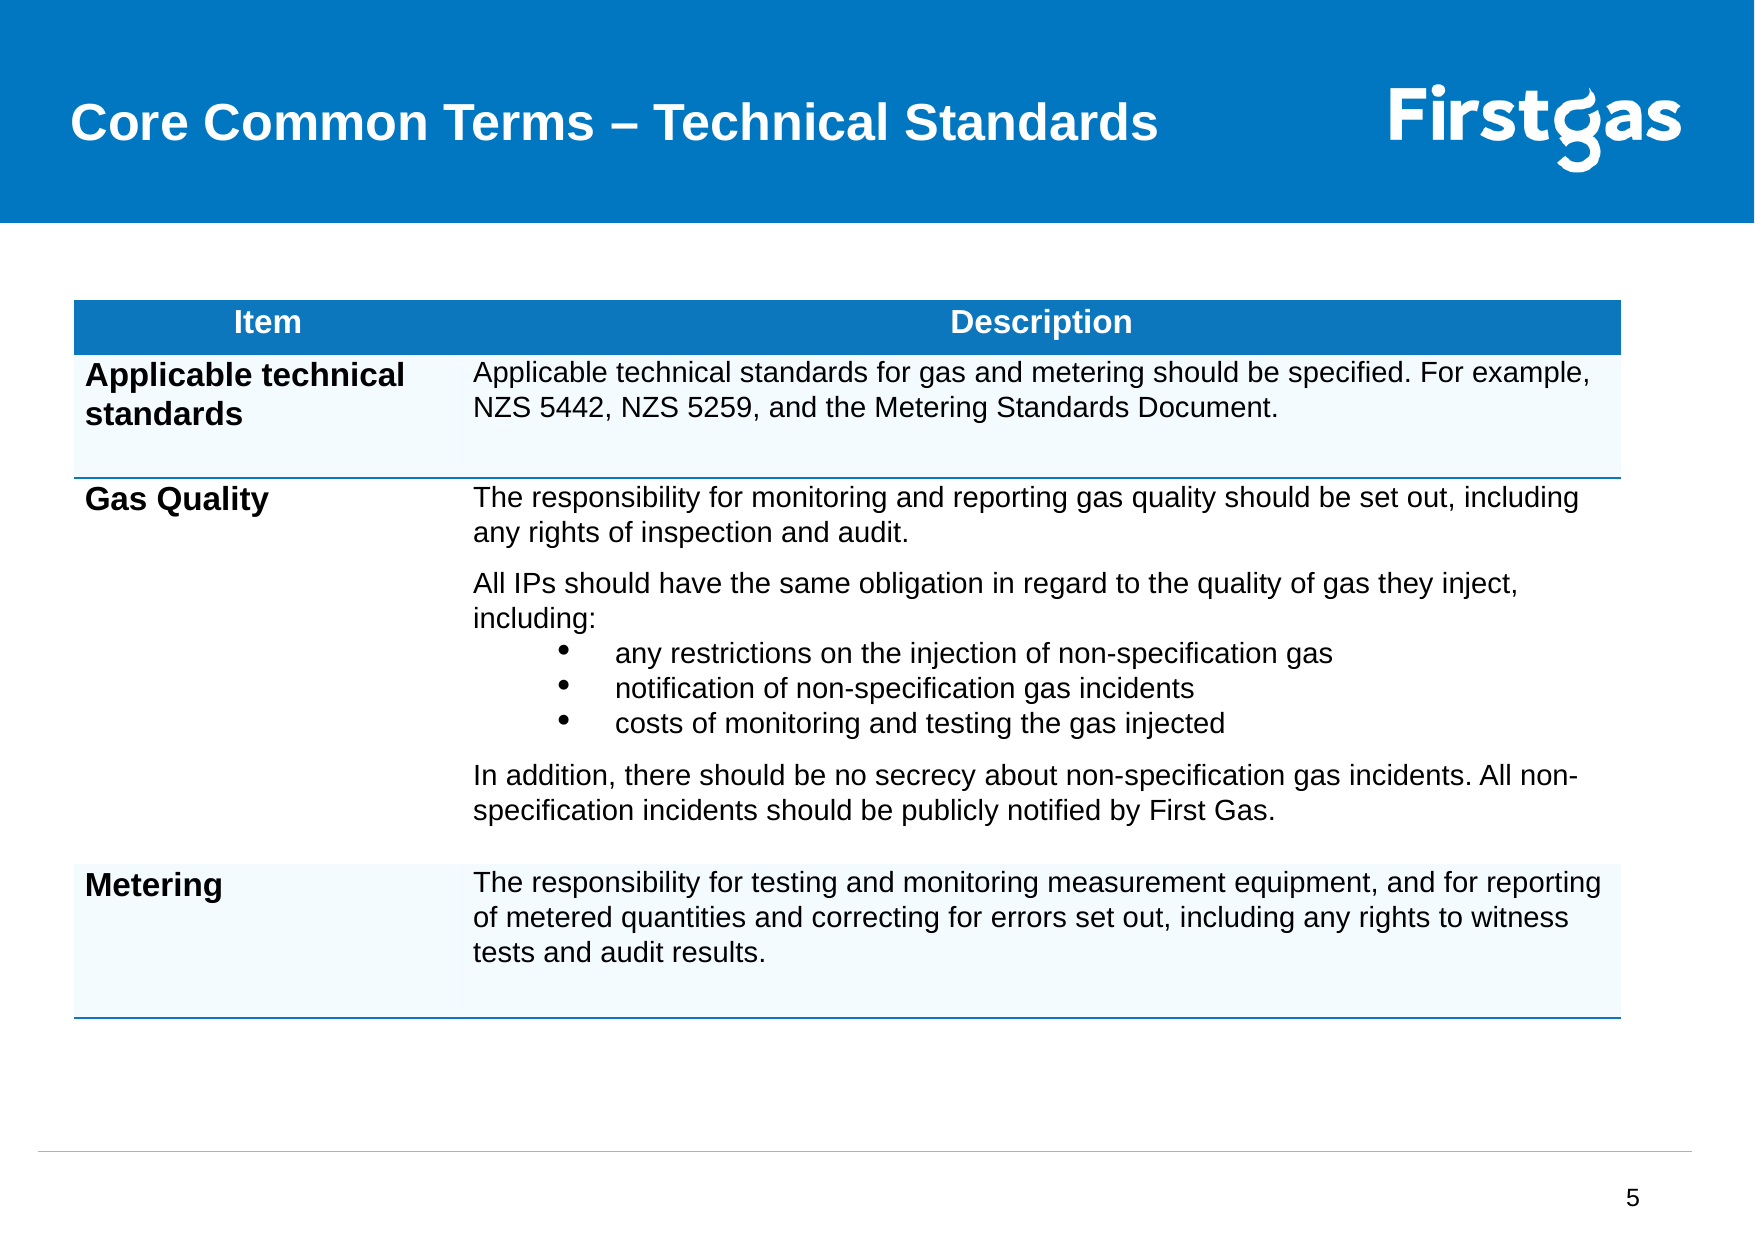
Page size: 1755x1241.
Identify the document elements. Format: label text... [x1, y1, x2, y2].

table_header Description [462, 302, 1621, 353]
picture [0, 0, 1755, 1241]
table_cell Applicable technical standards [74, 355, 462, 477]
table_cell Gas Quality [74, 479, 462, 864]
table_cell The responsibility for testing and monitoring measurement equipment, and for reporting of metered quantities and correcting for errors set out, including any rights to witness tests and audit results. [462, 864, 1621, 1017]
table_cell Applicable technical standards for gas and metering should be specified. For example, NZS 5442, NZS 5259, and the Metering Standards Document. [462, 355, 1621, 477]
table_header Item [74, 302, 462, 353]
table_cell The responsibility for monitoring and reporting gas quality should be set out, including any rights of inspection and audit. All IPs should have the same obligation in regard to the quality of gas they inject, including: any restrictions on the injection of non-specification gas notification of non-specification gas incidents costs of monitoring and testing the gas injected In addition, there should be no secrecy about non-specification gas incidents. All non-specification incidents should be publicly notified by First Gas. [462, 479, 1621, 864]
table_cell Metering [74, 864, 462, 1017]
title Core Common Terms – Technical Standards [70, 88, 1684, 148]
